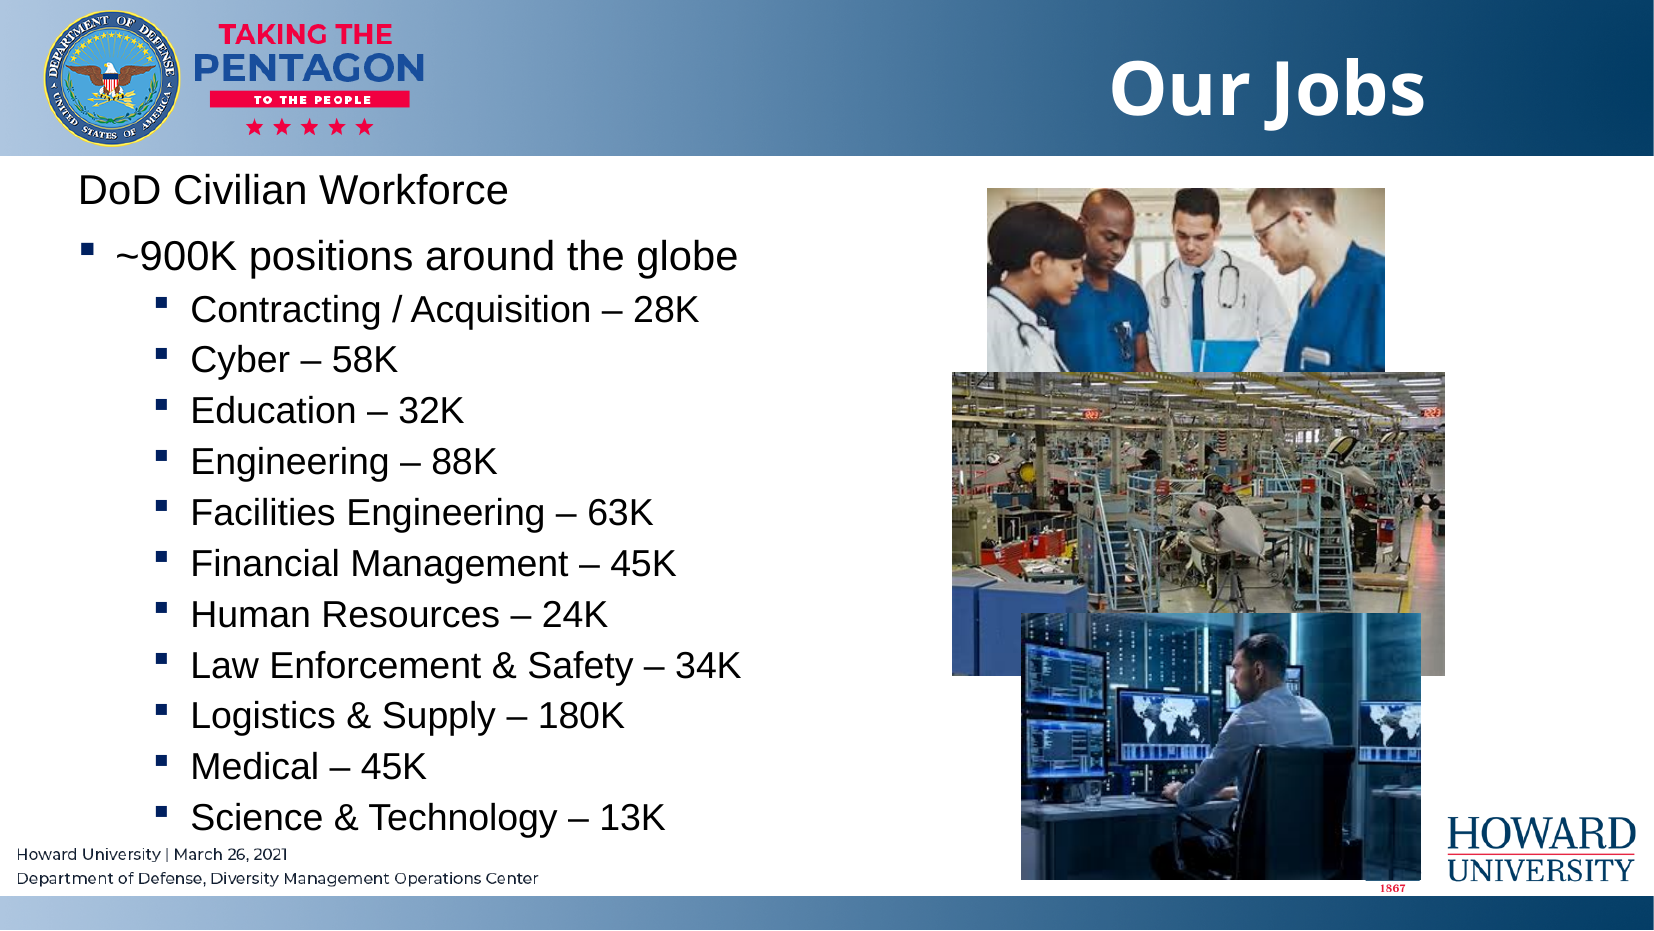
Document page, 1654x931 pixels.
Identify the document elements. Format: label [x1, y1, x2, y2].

picture [0, 0, 1654, 931]
text_box [952, 188, 1446, 881]
